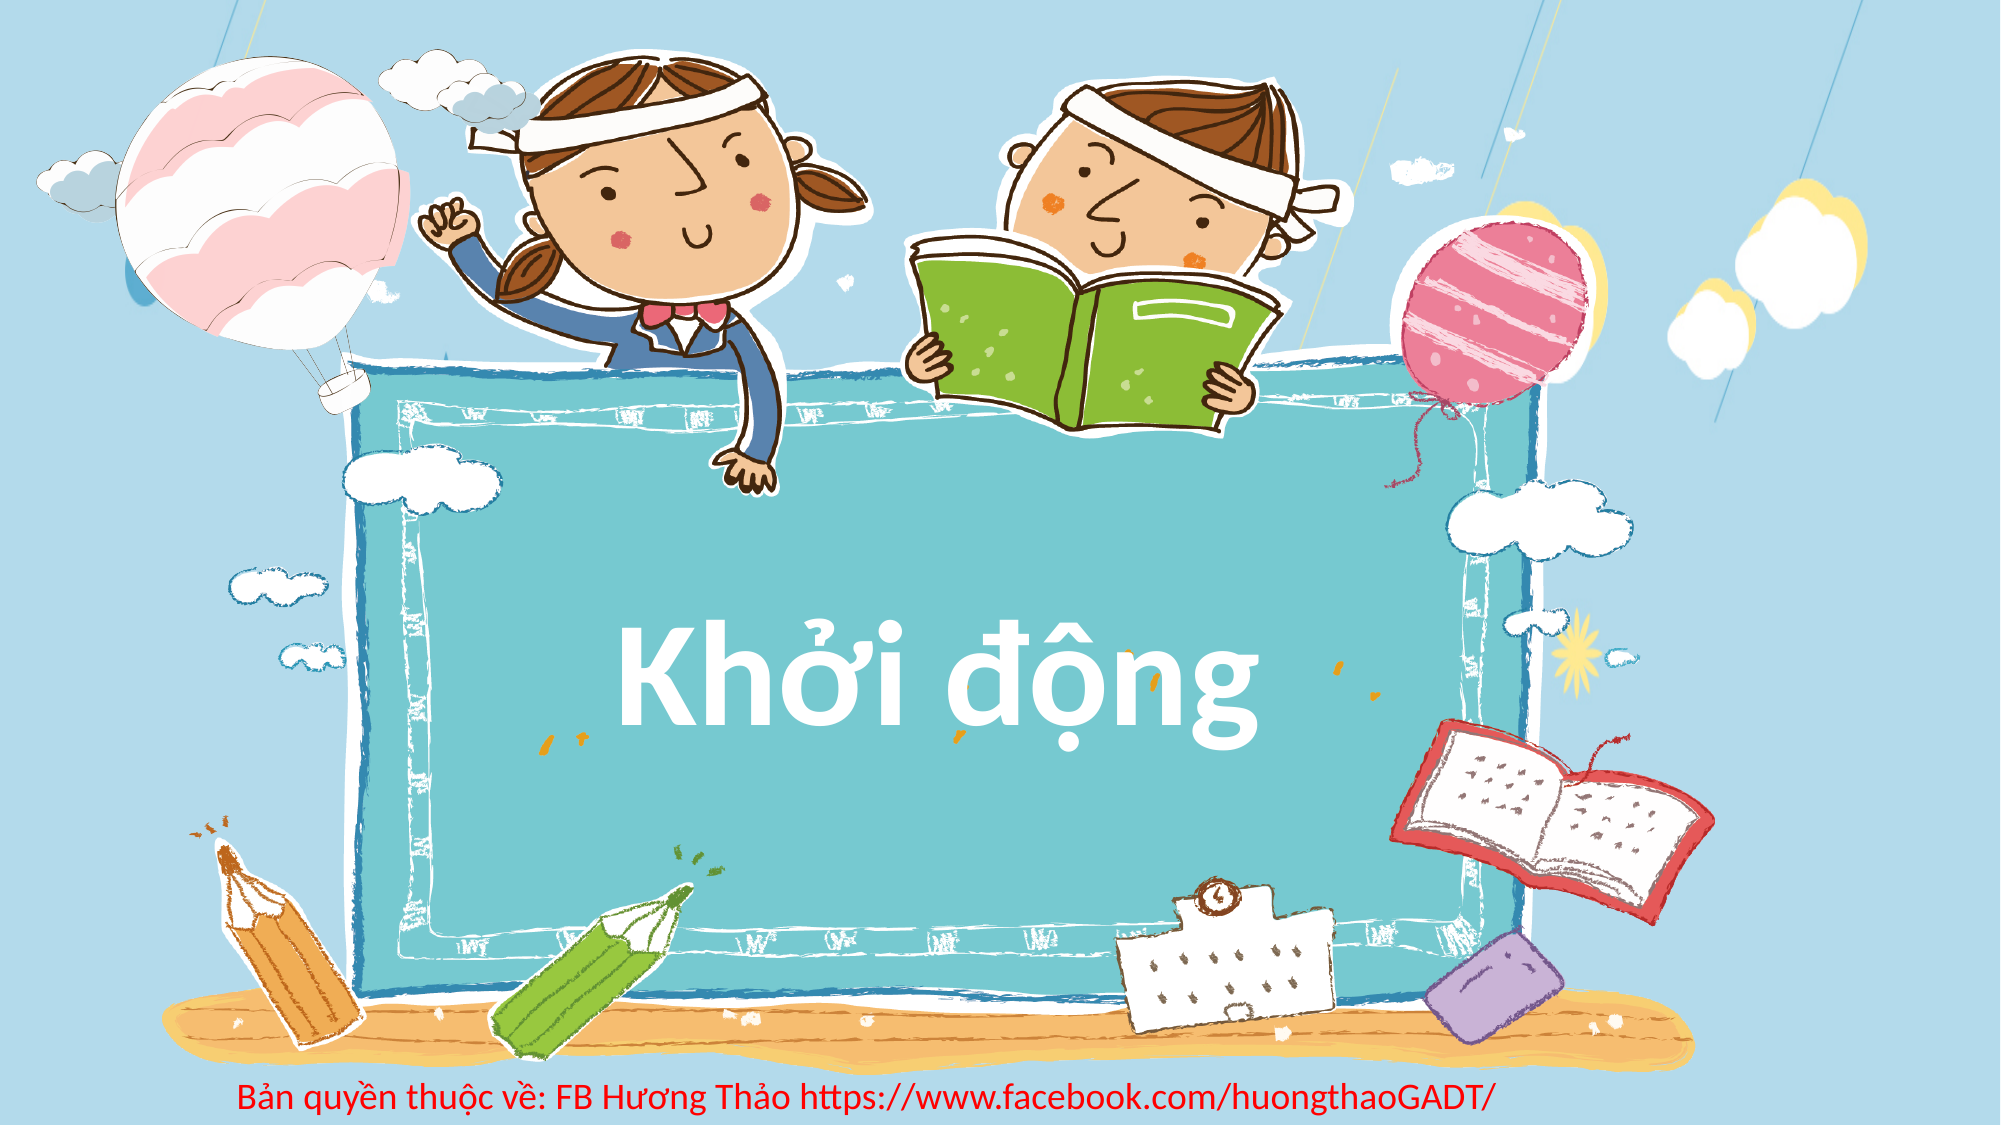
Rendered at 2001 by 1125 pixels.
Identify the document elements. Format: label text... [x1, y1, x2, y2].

picture [0, 0, 2001, 1125]
text_box Bản quyền thuộc về: FB Hương Thảo https://www.facebook.com/huongthaoGADT/ [221, 1075, 1686, 1125]
